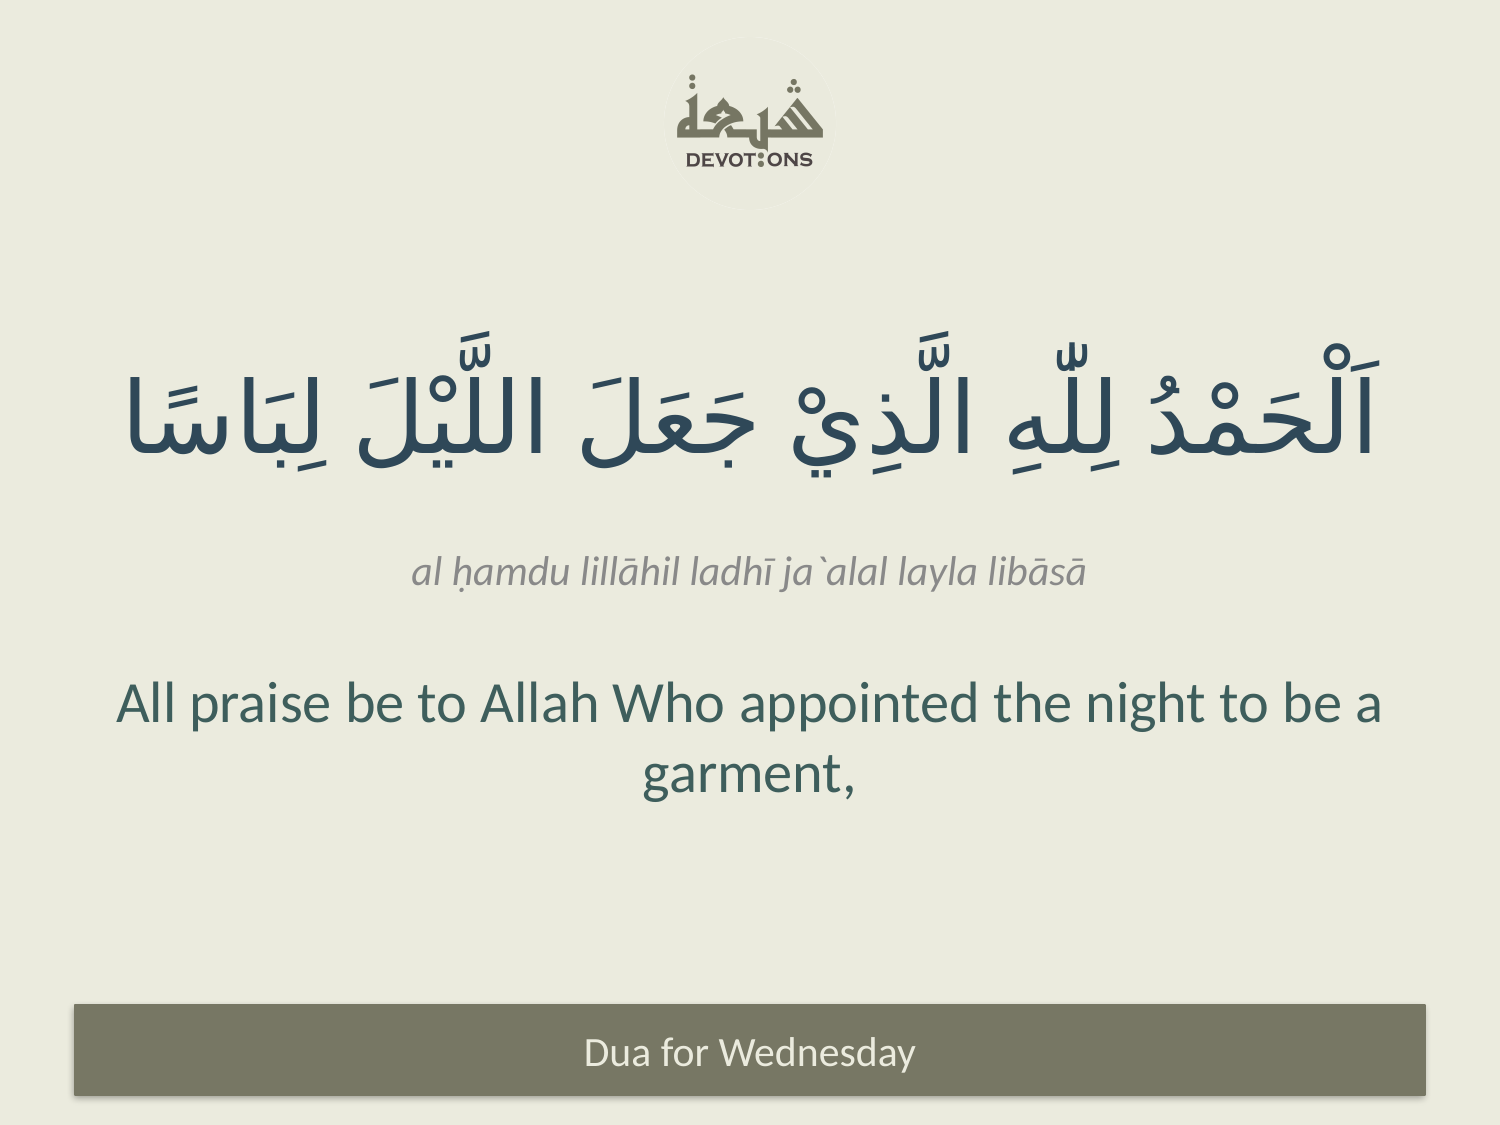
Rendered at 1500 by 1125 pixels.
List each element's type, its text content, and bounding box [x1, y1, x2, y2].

text_box اَلْحَمْدُ لِلّٰهِ الَّذِيْ جَعَلَ اللَّيْلَ لِبَاسًا al ḥamdu lillāhil ladhī ja`alal layla libāsā All praise be to Allah Who appointed the night to be a garment, [74, 346, 1425, 811]
text_box [74, 1004, 1426, 1096]
text_box Dua for Wednesday [568, 1017, 932, 1083]
picture [656, 29, 844, 218]
